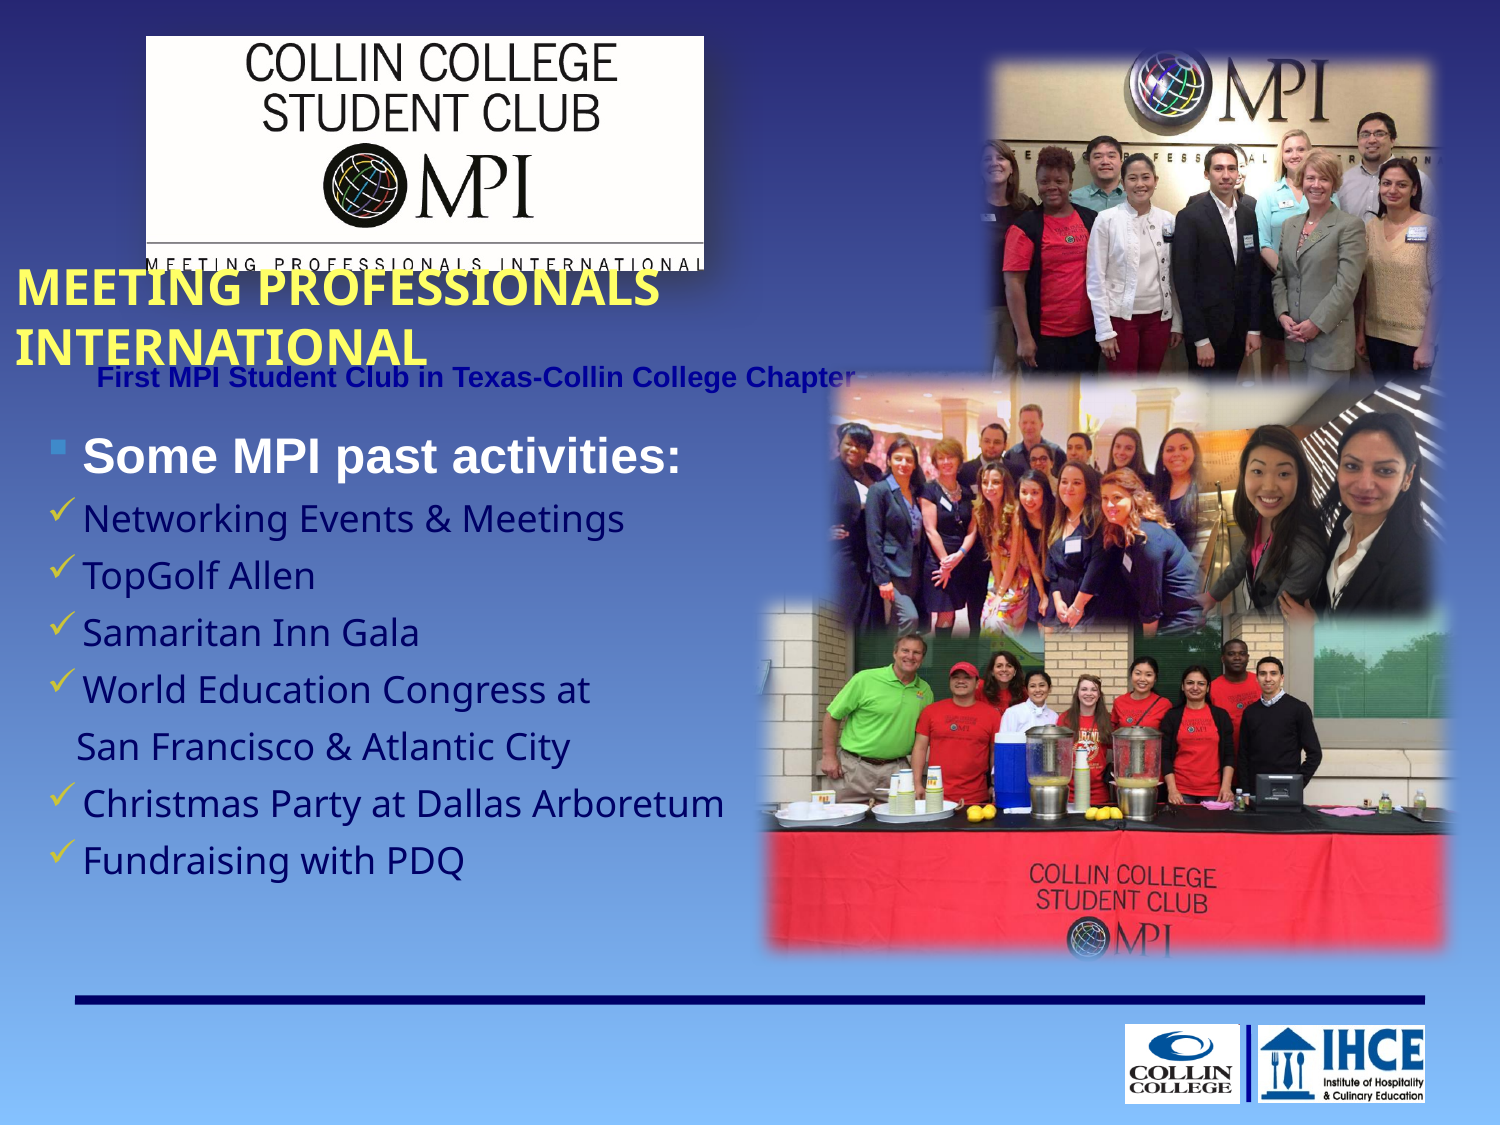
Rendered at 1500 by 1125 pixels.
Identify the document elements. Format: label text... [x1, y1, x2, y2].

text_box First MPI Student Club in Texas-Collin College Chapter [54, 350, 908, 401]
picture [145, 36, 705, 271]
picture [1125, 1024, 1240, 1104]
text_box Some MPI past activities: Networking Events & Meetings TopGolf Allen Samaritan Inn Gala World Education Congress at San Francisco & Atlantic City Christmas Party at Dallas Arboretum Fundraising with PDQ [32, 409, 815, 890]
picture [749, 45, 1462, 967]
title Meeting Professionals International [0, 197, 940, 411]
picture [1258, 1025, 1425, 1103]
